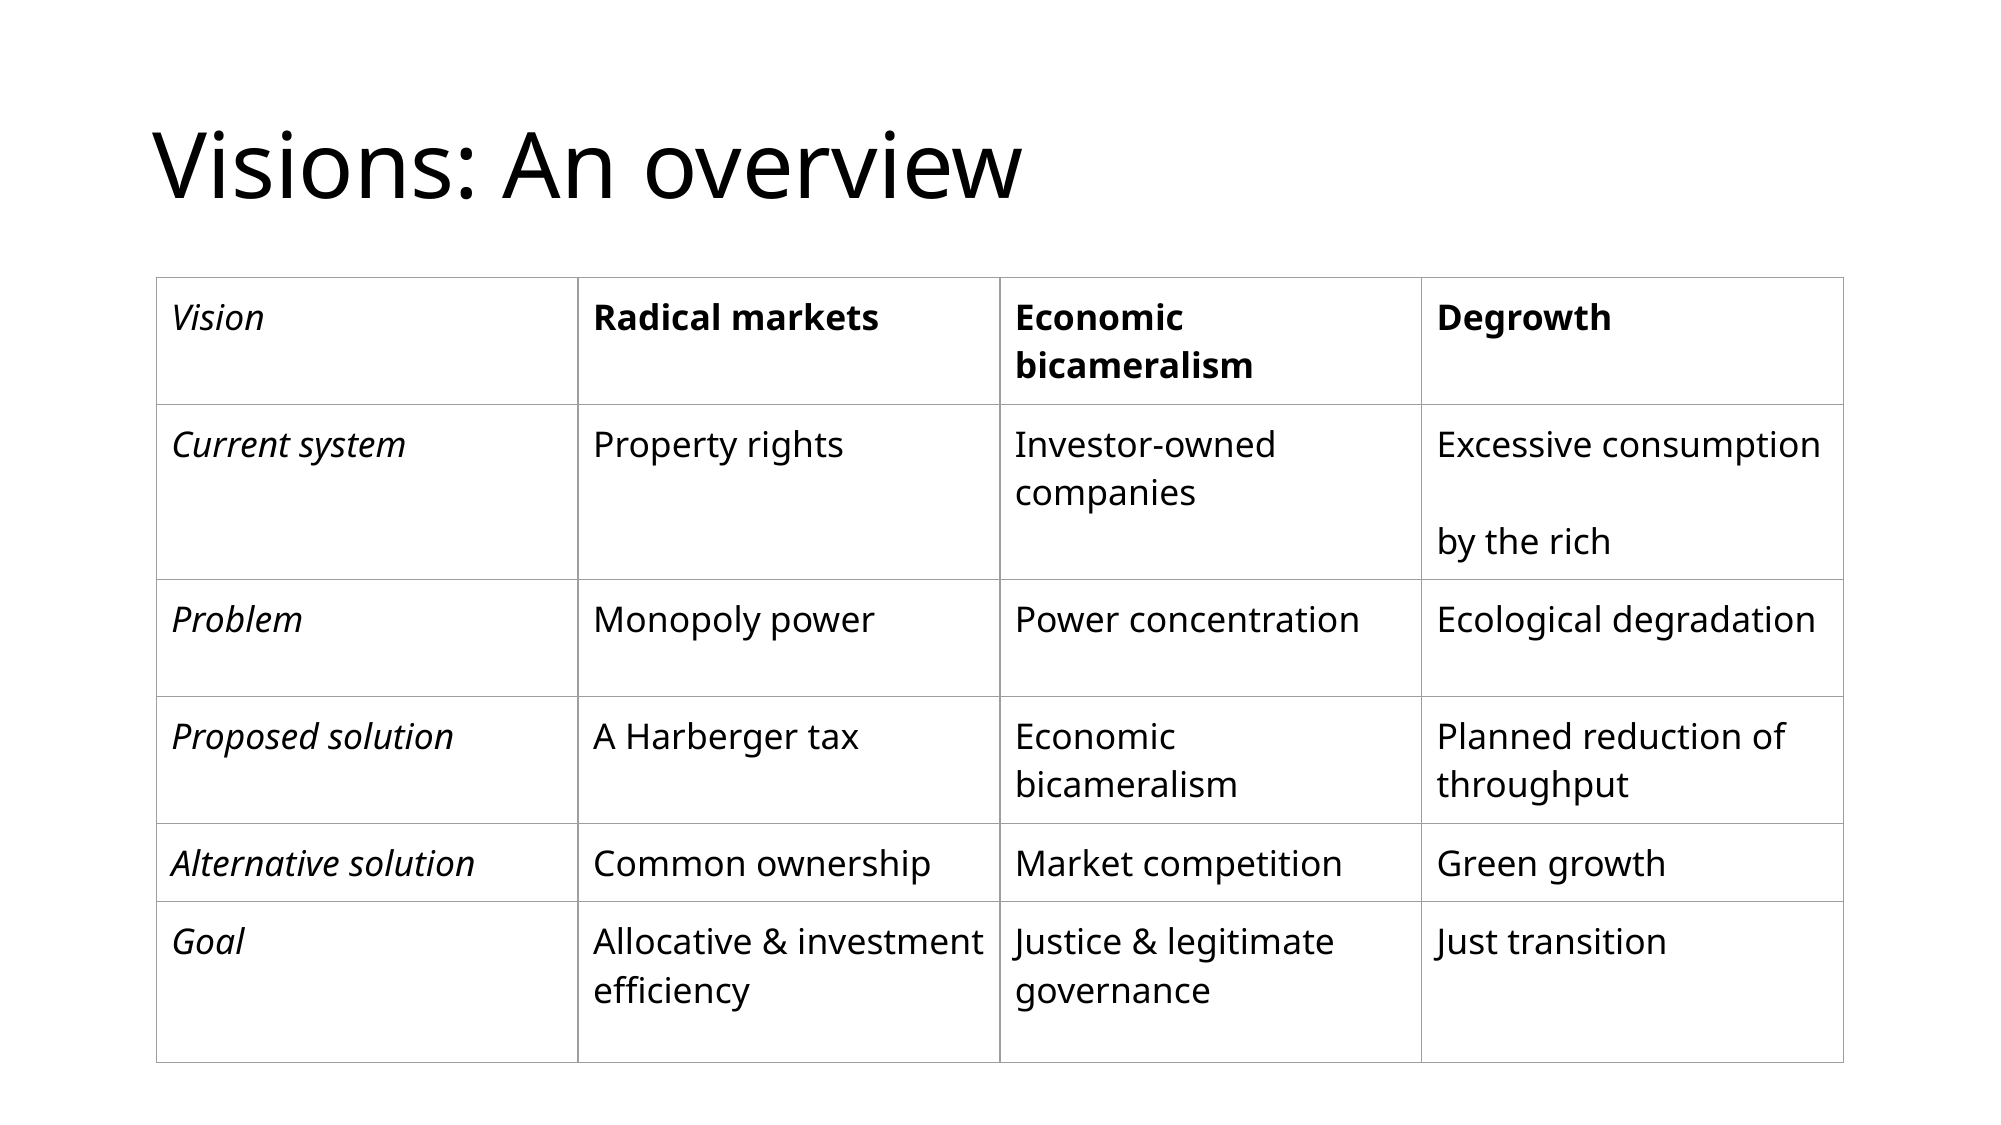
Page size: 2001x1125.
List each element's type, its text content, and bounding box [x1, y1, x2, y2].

table_cell Economic bicameralism [1001, 697, 1421, 823]
title Visions: An overview [137, 59, 1863, 278]
table_cell Problem [157, 580, 577, 696]
table_cell Current system [157, 405, 577, 579]
table_cell A Harberger tax [579, 697, 999, 823]
table_cell Green growth [1422, 824, 1843, 901]
table_cell Common ownership [579, 824, 999, 901]
table_cell Just transition [1422, 902, 1843, 1062]
table_cell Ecological degradation [1422, 580, 1843, 696]
table_header Degrowth [1422, 278, 1843, 404]
table_cell Power concentration [1001, 580, 1421, 696]
table_cell Planned reduction of throughput [1422, 697, 1843, 823]
table_cell Property rights [579, 405, 999, 579]
table_cell Alternative solution [157, 824, 577, 901]
table_header Economic bicameralism [1001, 278, 1421, 404]
table_cell Proposed solution [157, 697, 577, 823]
table_header Vision [157, 278, 577, 404]
table_cell Allocative & investment efficiency [579, 902, 999, 1062]
table_cell Excessive consumption by the rich [1422, 405, 1843, 579]
table_cell Monopoly power [579, 580, 999, 696]
table_cell Justice & legitimate governance [1001, 902, 1421, 1062]
table_cell Investor-owned companies [1001, 405, 1421, 579]
table_cell Goal [157, 902, 577, 1062]
table_cell Market competition [1001, 824, 1421, 901]
table_header Radical markets [579, 278, 999, 404]
